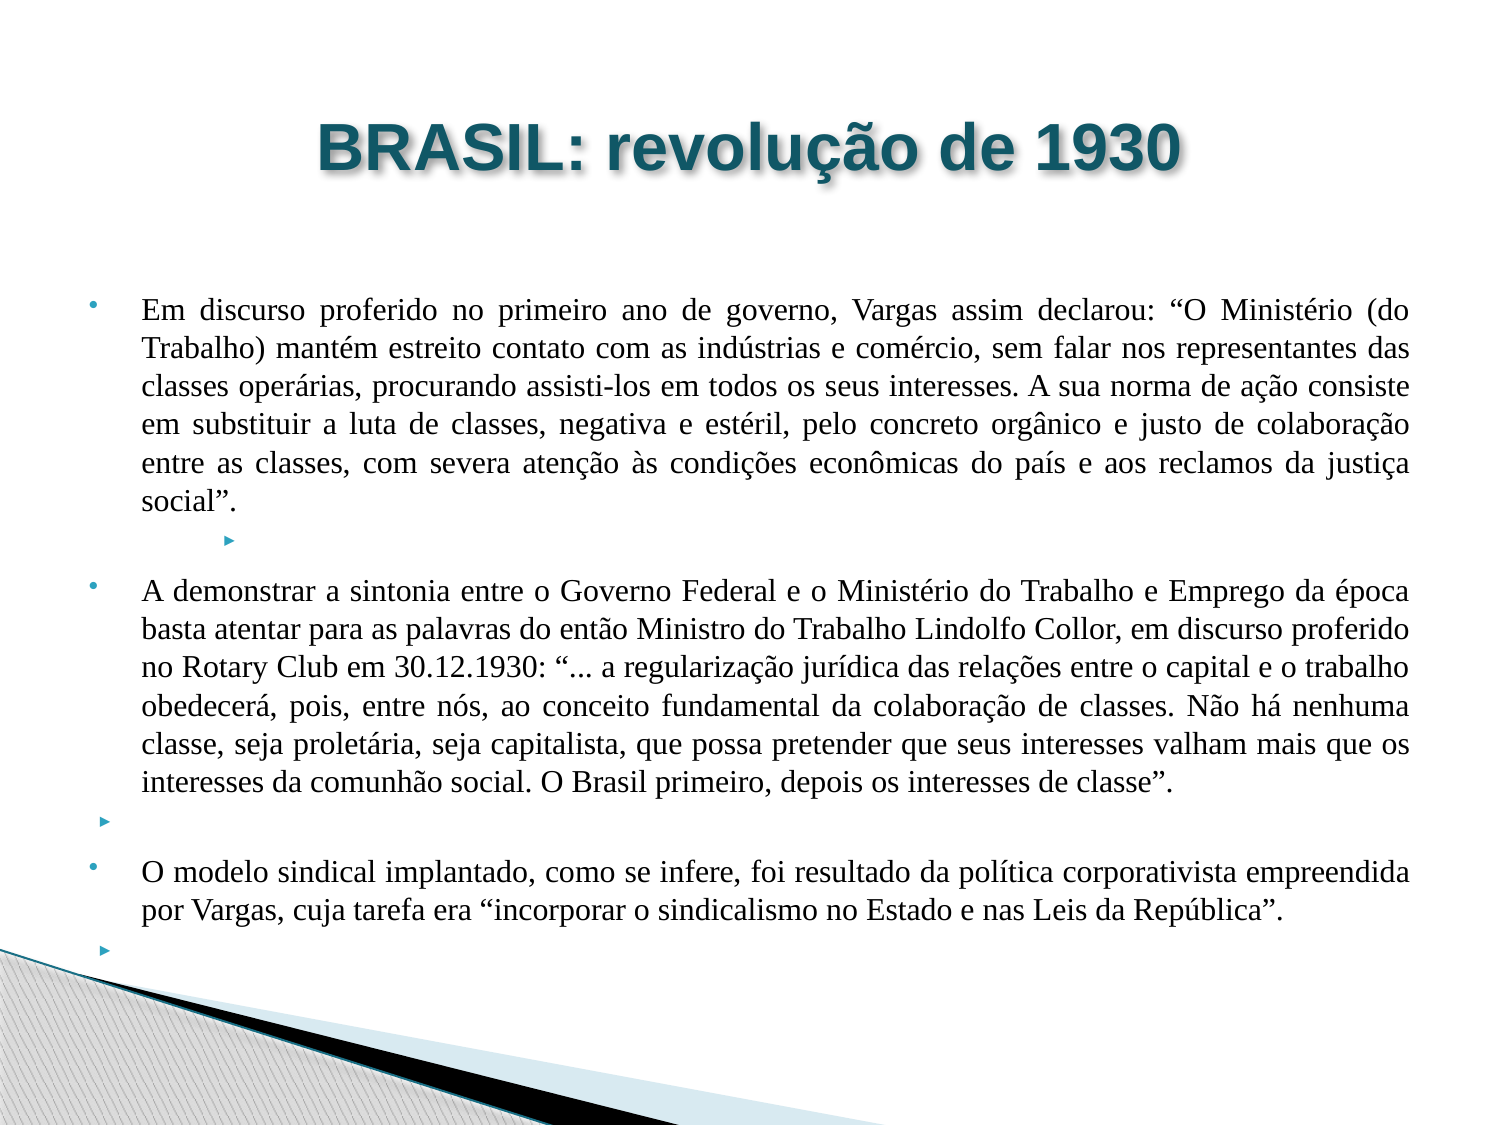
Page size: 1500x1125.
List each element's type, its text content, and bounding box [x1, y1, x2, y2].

list Em discurso proferido no primeiro ano de governo, Vargas assim declarou: “O Ministério (do Trabalho) mantém estreito contato com as indústrias e comércio, sem falar nos representantes das classes operárias, procurando assisti-los em todos os seus interesses. A sua norma de ação consiste em substituir a luta de classes, negativa e estéril, pelo concreto orgânico e justo de colaboração entre as classes, com severa atenção às condições econômicas do país e aos reclamos da justiça social”. A demonstrar a sintonia entre o Governo Federal e o Ministério do Trabalho e Emprego da época basta atentar para as palavras do então Ministro do Trabalho Lindolfo Collor, em discurso proferido no Rotary Club em 30.12.1930: “... a regularização jurídica das relações entre o capital e o trabalho obedecerá, pois, entre nós, ao conceito fundamental da colaboração de classes. Não há nenhuma classe, seja proletária, seja capitalista, que possa pretender que seus interesses valham mais que os interesses da comunhão social. O Brasil primeiro, depois os interesses de classe”. O modelo sindical implantado, como se infere, foi resultado da política corporativista empreendida por Vargas, cuja tarefa era “incorporar o sindicalismo no Estado e nas Leis da República”. [75, 281, 1425, 986]
title BRASIL: revolução de 1930 [75, 45, 1425, 233]
